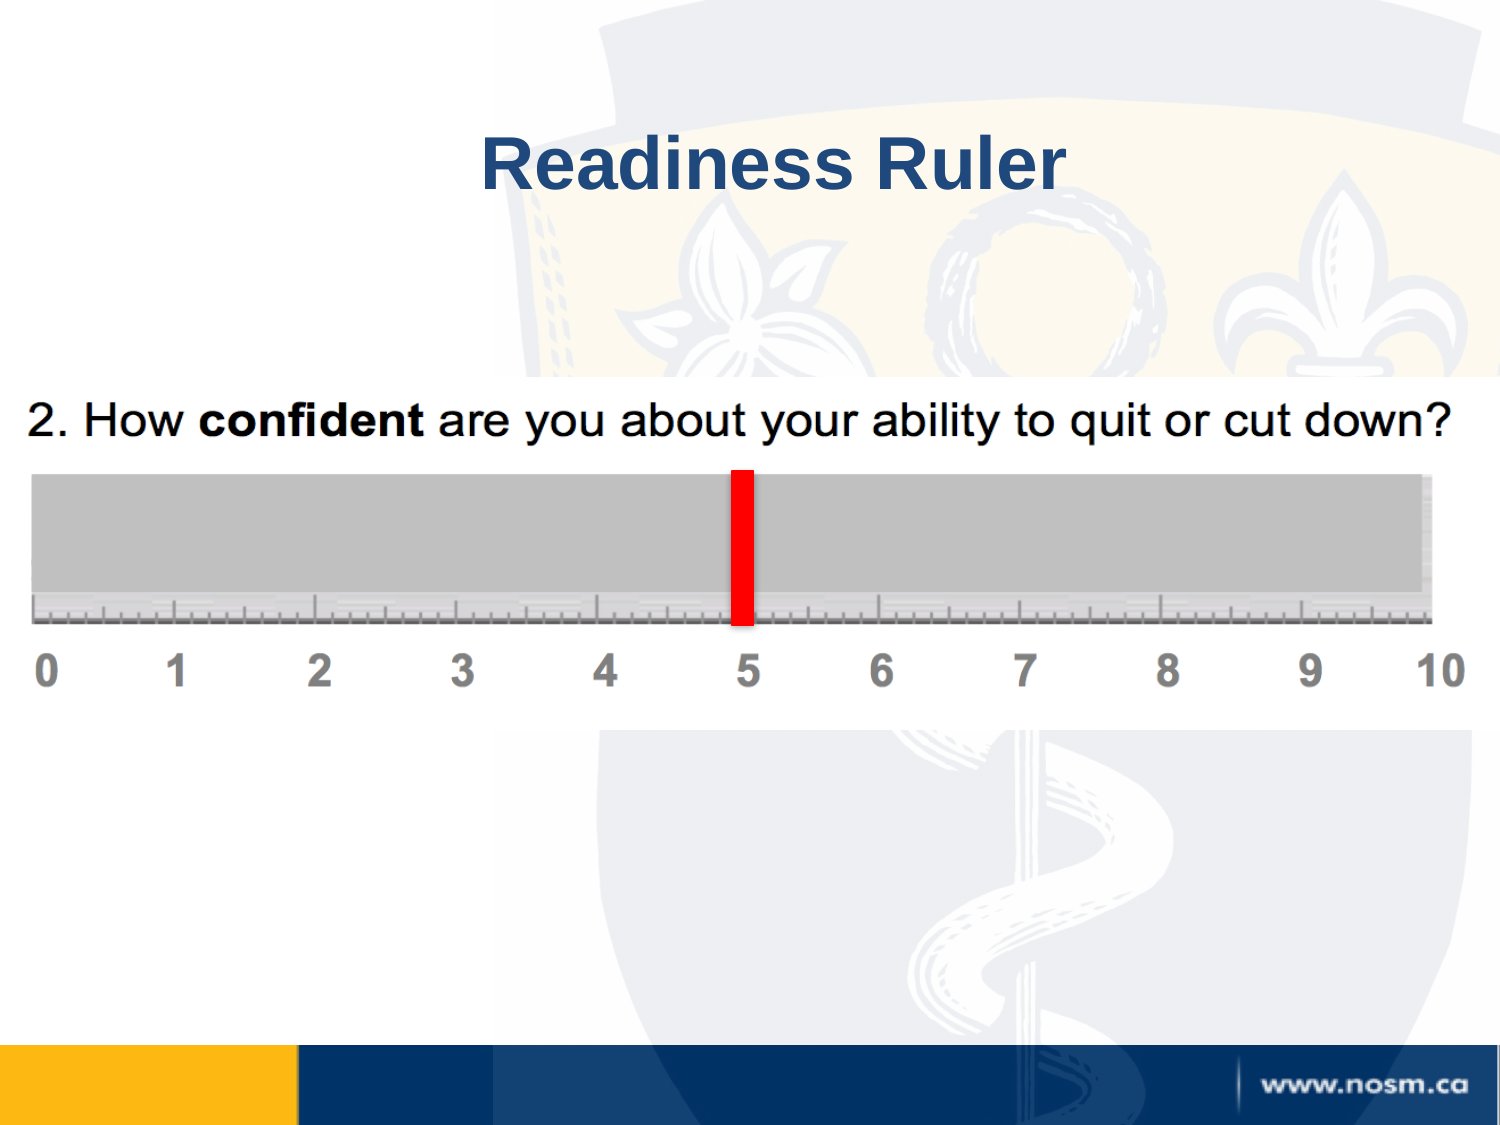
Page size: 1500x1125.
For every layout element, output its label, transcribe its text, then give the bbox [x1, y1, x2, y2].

picture [0, 1045, 1500, 1125]
text_box Readiness Ruler [237, 65, 1311, 253]
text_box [0, 377, 1500, 730]
